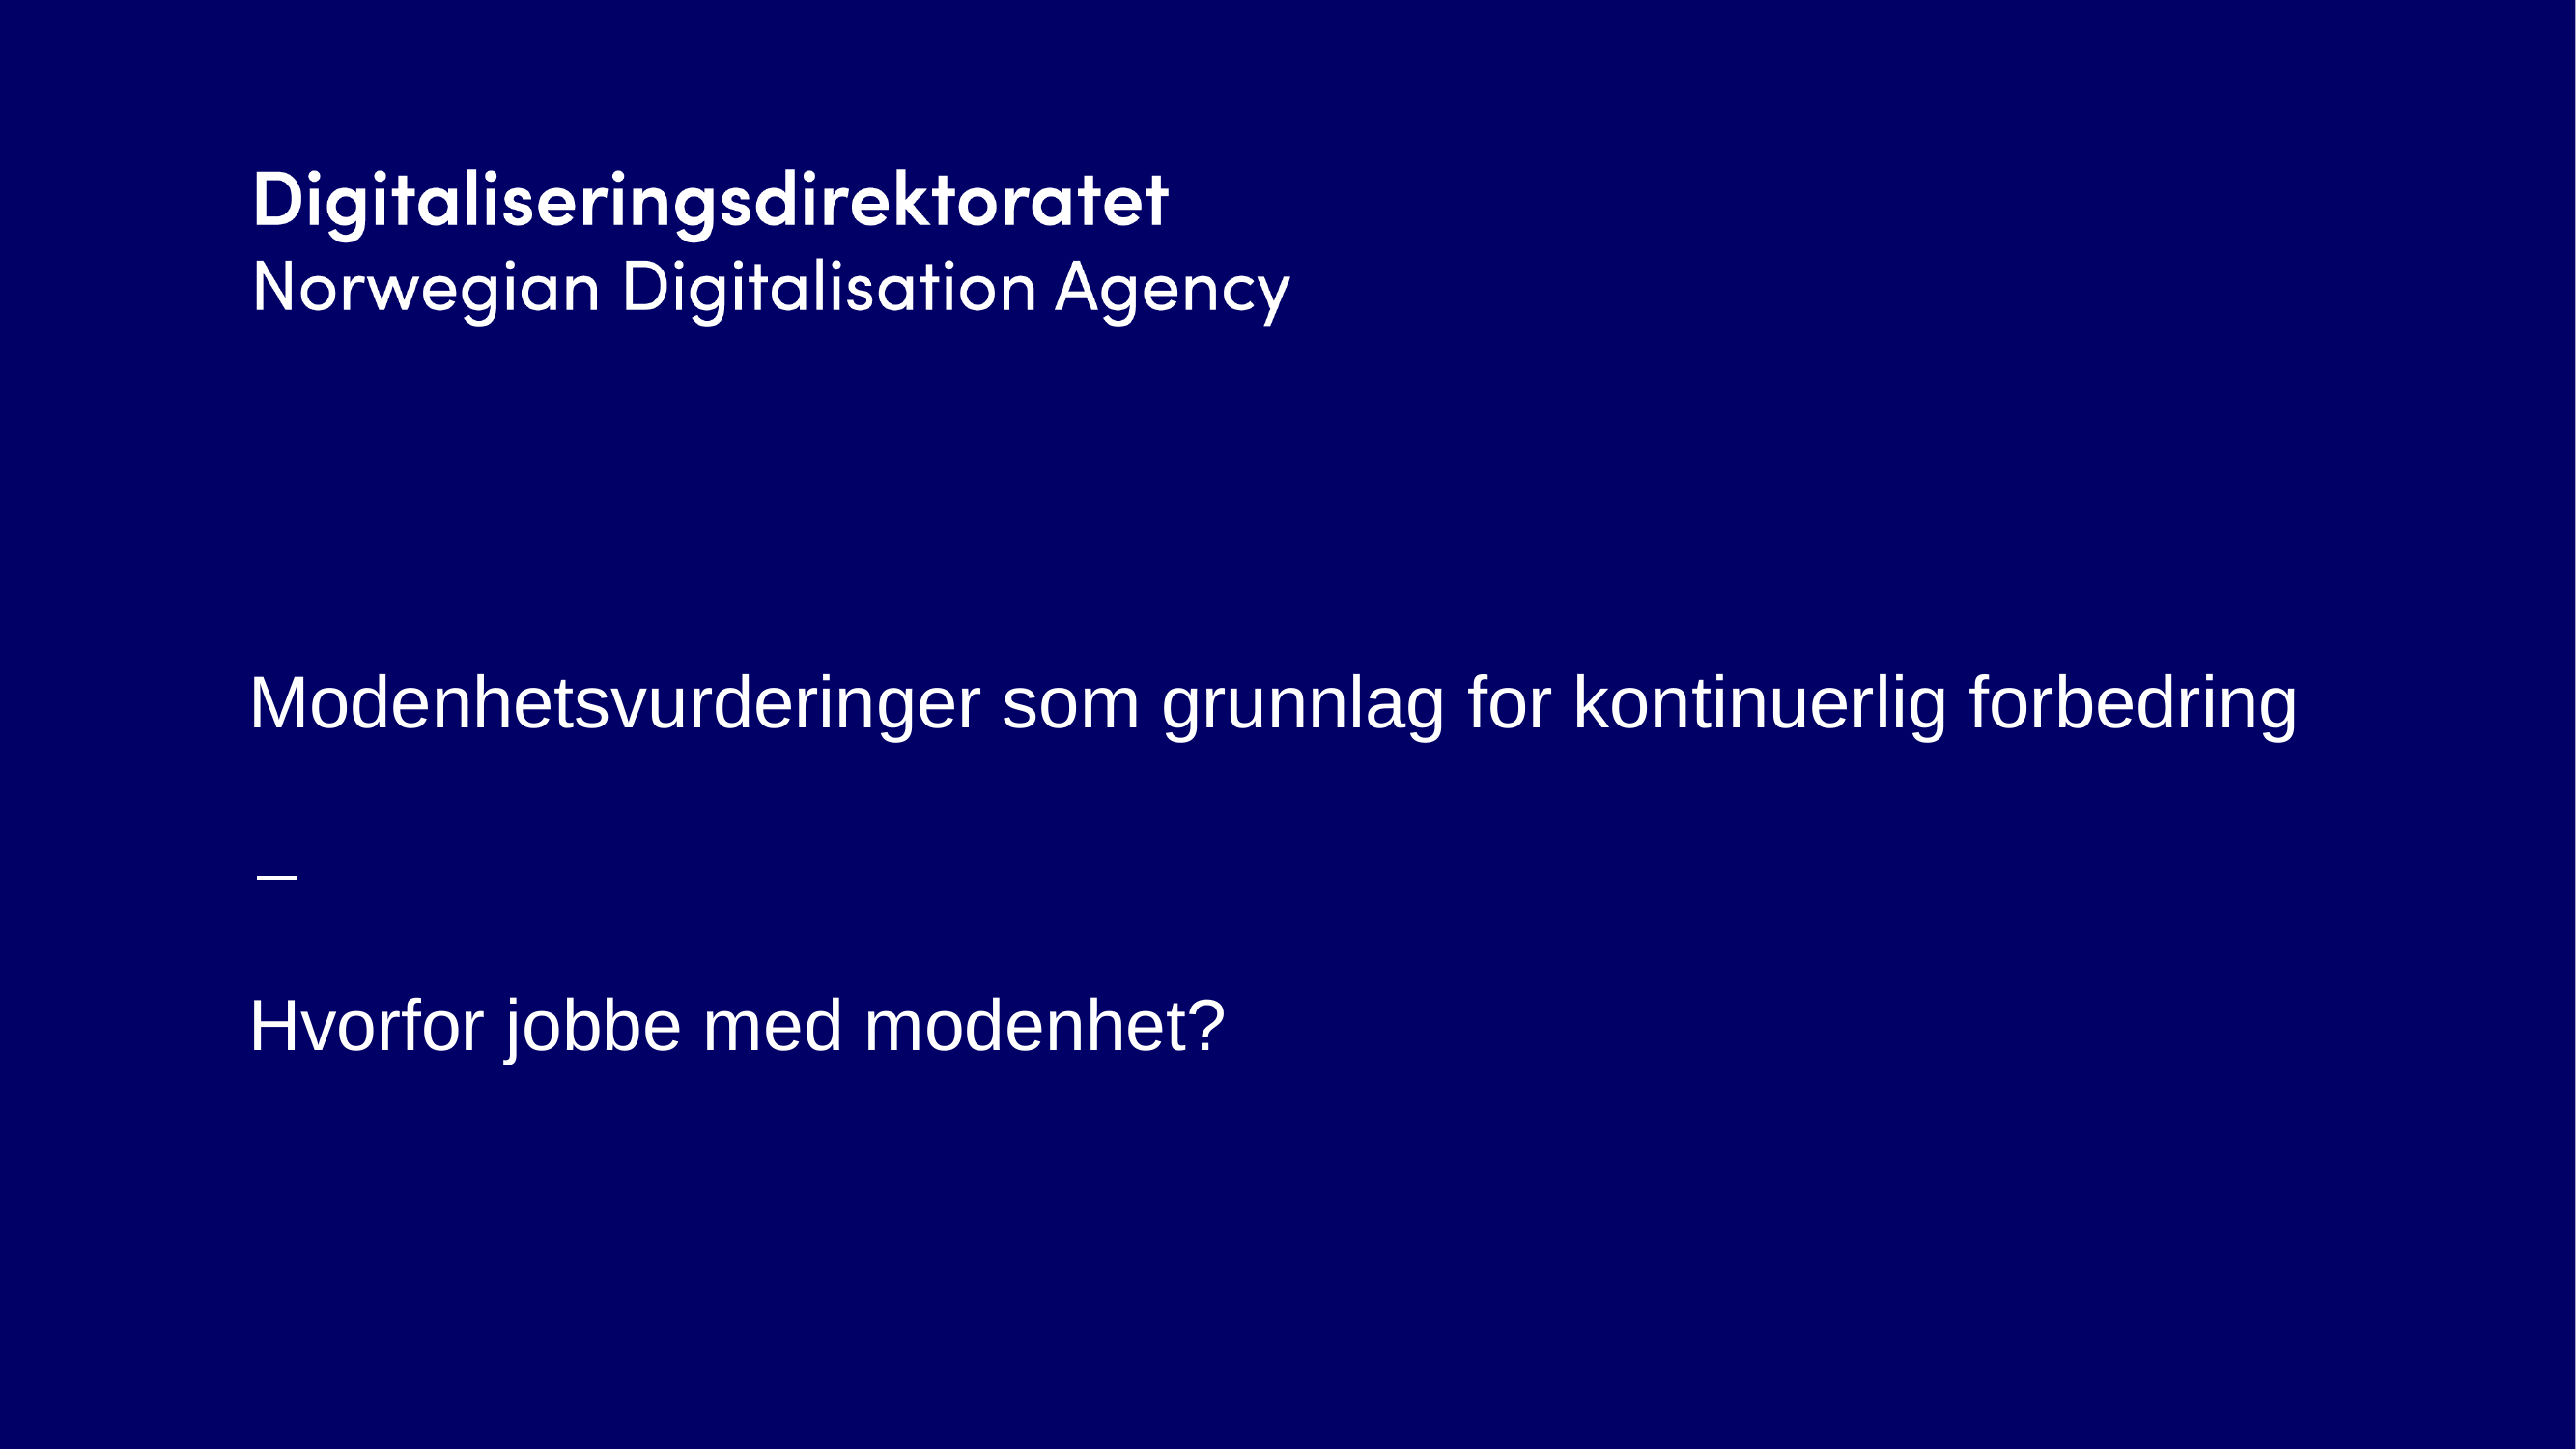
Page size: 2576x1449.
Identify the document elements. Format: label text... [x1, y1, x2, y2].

title Modenhetsvurderinger som grunnlag for kontinuerlig forbedring [248, 500, 2328, 744]
picture [256, 169, 1290, 327]
subtitle Hvorfor jobbe med modenhet? [248, 984, 1401, 1180]
